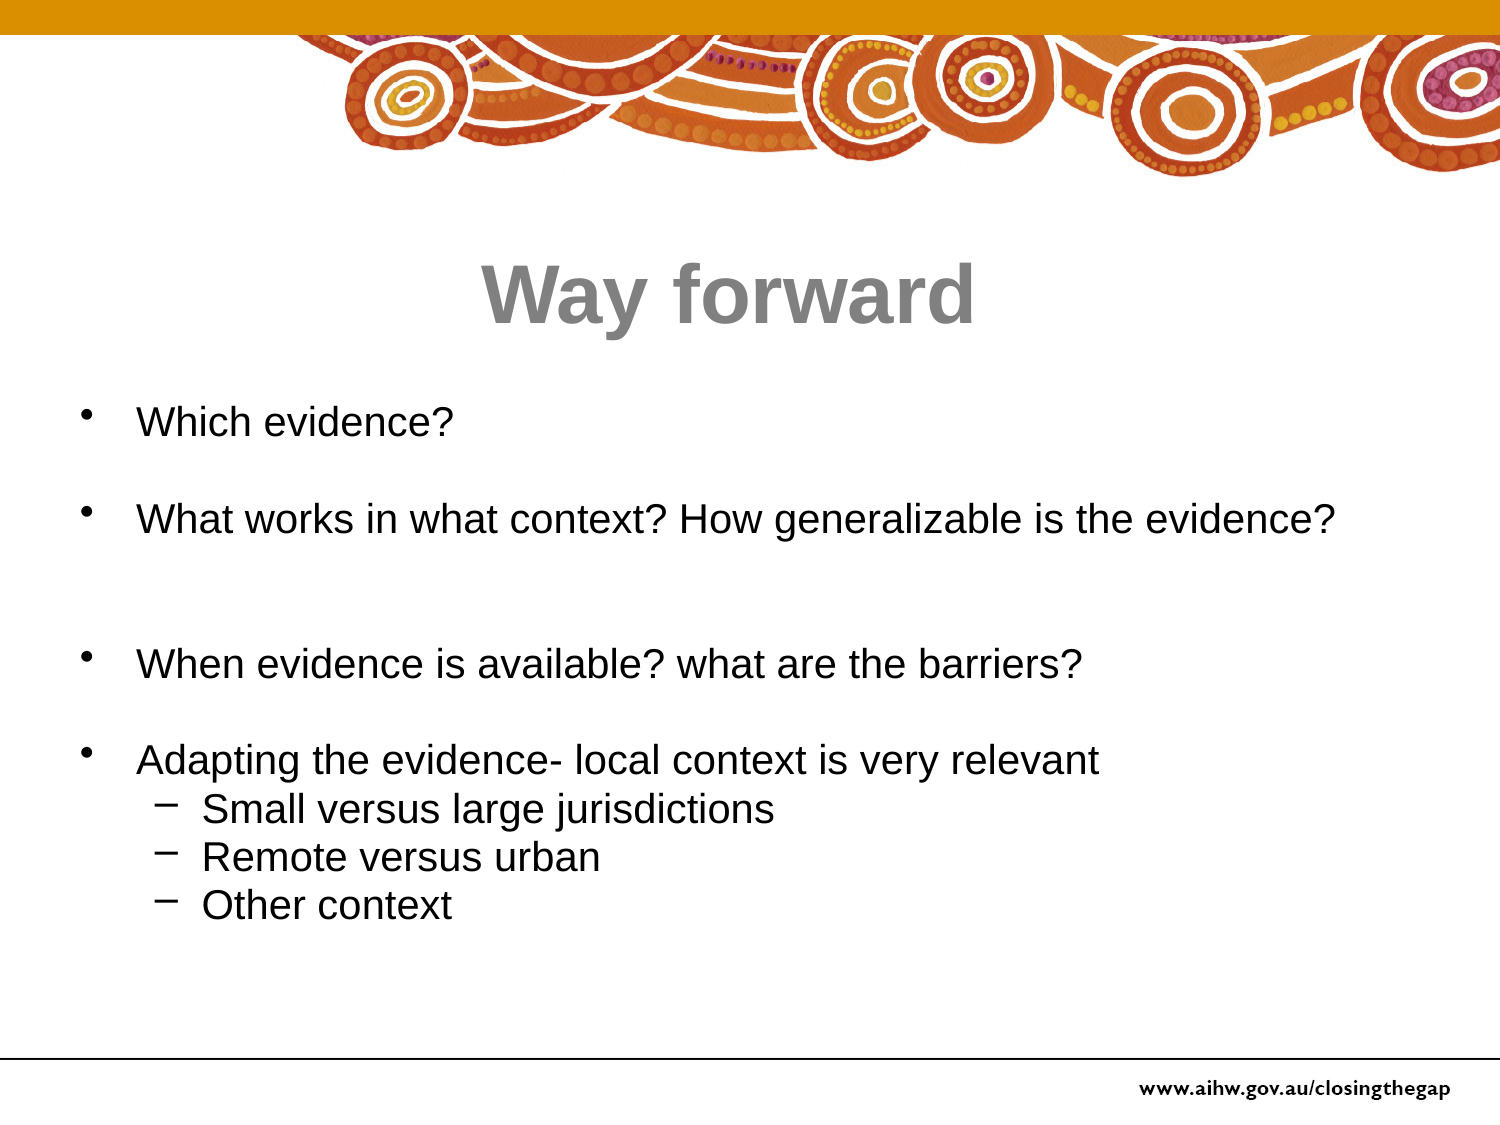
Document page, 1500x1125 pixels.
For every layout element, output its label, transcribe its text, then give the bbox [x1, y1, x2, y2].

list Which evidence? What works in what context? How generalizable is the evidence? When evidence is available? what are the barriers? Adapting the evidence- local context is very relevant Small versus large jurisdictions Remote versus urban Other context [64, 397, 1415, 1035]
picture [0, 0, 1500, 1125]
title Way forward [0, 196, 1483, 384]
